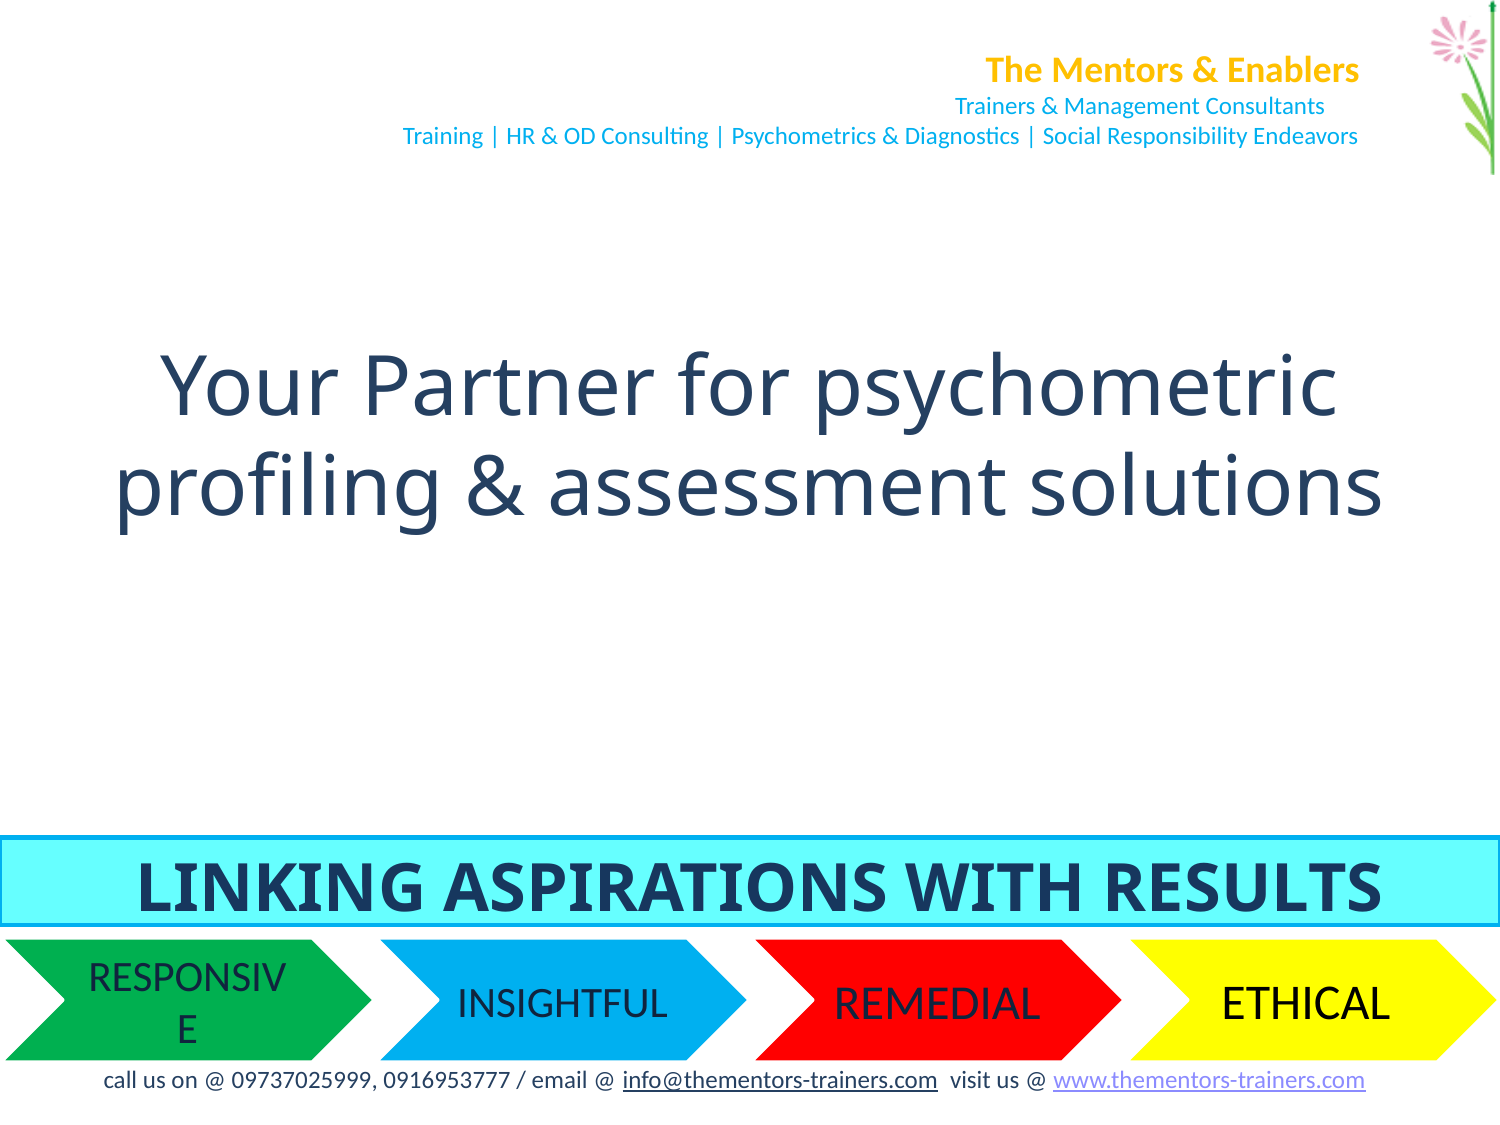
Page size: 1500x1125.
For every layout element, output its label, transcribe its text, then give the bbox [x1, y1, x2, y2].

text_box LINKING ASPIRATIONS WITH RESULTS [37, 837, 1500, 933]
picture [1360, 0, 1500, 176]
slide_number call us on @ 09737025999, 0916953777 / email @ info@thementors-trainers.com visit us @ www.thementors-trainers.com [0, 1071, 1475, 1125]
text_box The Mentors & Enablers Trainers & Management Consultants Training | HR & OD Consulting | Psychometrics & Diagnostics | Social Responsibility Endeavors [37, 37, 1375, 203]
text_box Your Partner for psychometric profiling & assessment solutions [0, 324, 1500, 740]
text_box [0, 937, 1500, 1063]
text_box [0, 835, 1500, 927]
